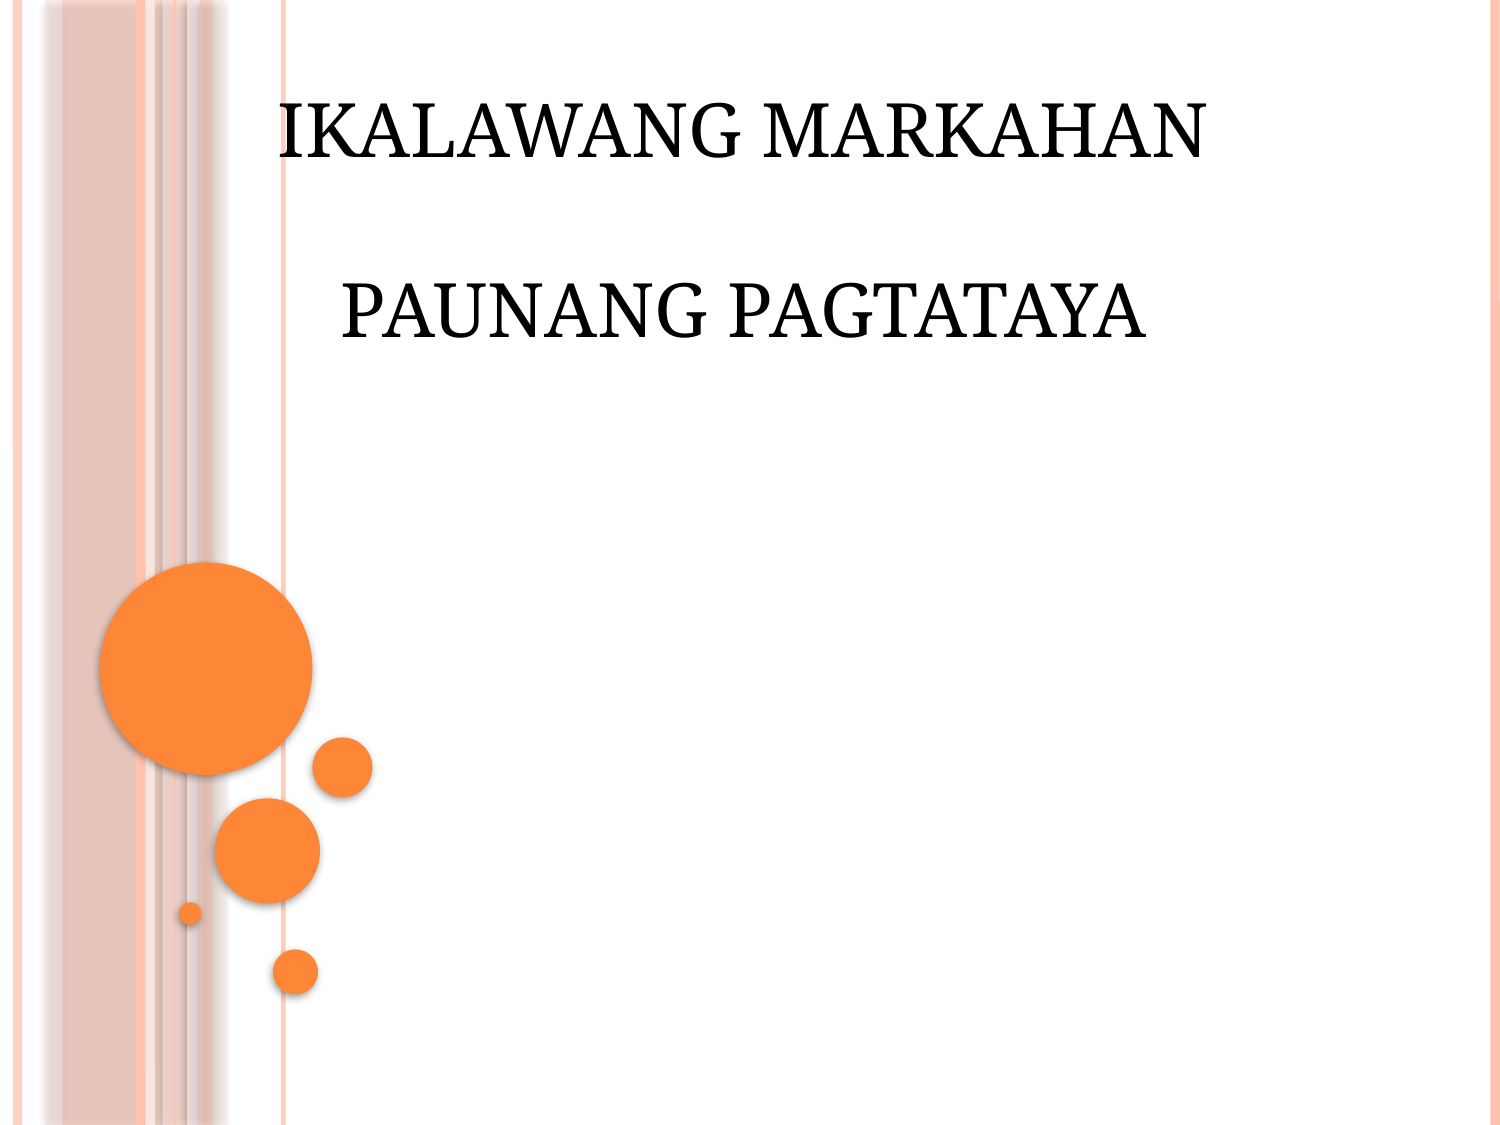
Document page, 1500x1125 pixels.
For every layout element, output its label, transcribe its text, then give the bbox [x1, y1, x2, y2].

text_box IKALAWANG MARKAHAN PAUNANG PAGTATAYA [37, 74, 1450, 810]
